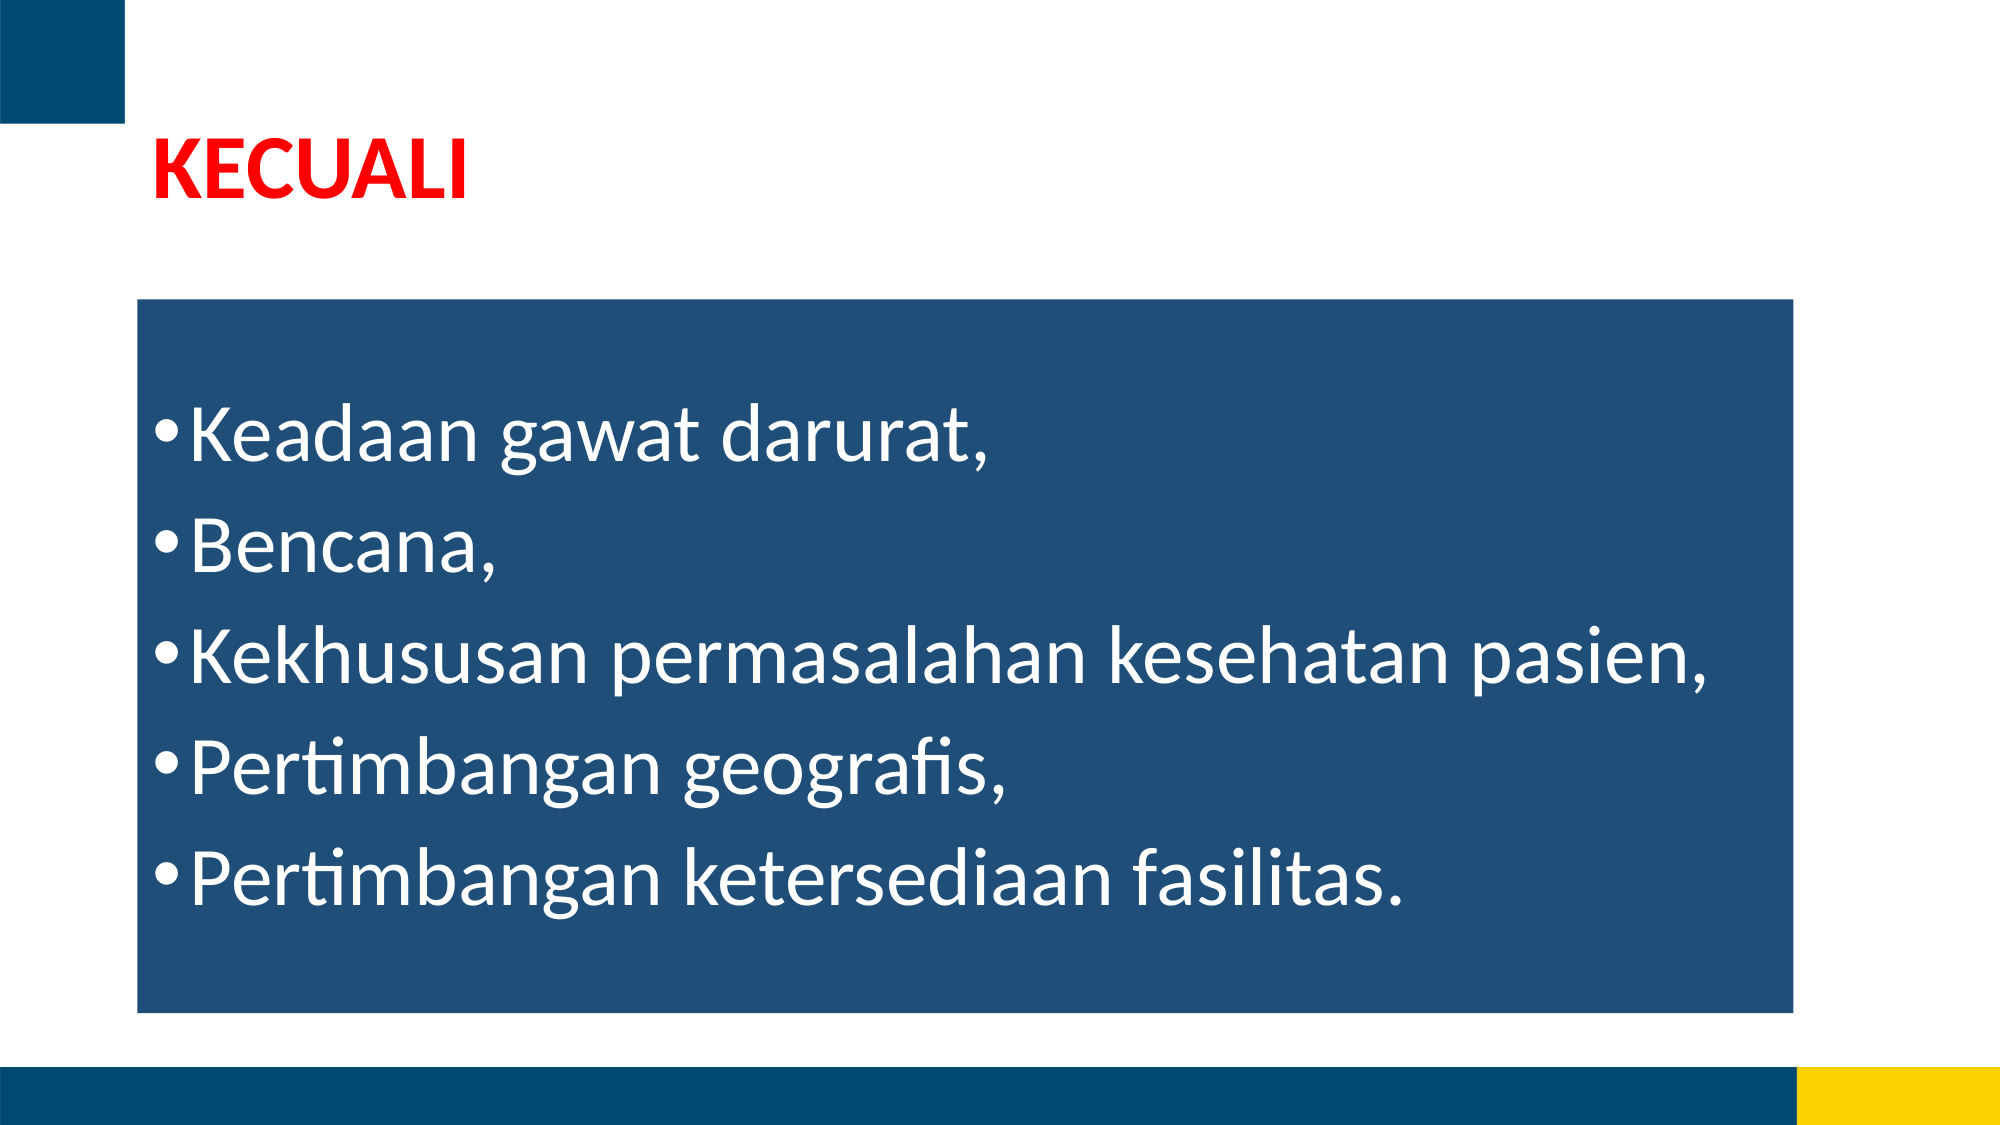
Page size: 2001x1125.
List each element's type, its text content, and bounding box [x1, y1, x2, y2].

title KECUALI [137, 59, 1863, 278]
list Keadaan gawat darurat, Bencana, Kekhususan permasalahan kesehatan pasien, Pertimbangan geografis, Pertimbangan ketersediaan fasilitas. [137, 299, 1794, 1014]
picture [0, 0, 125, 124]
picture [0, 1067, 2000, 1125]
